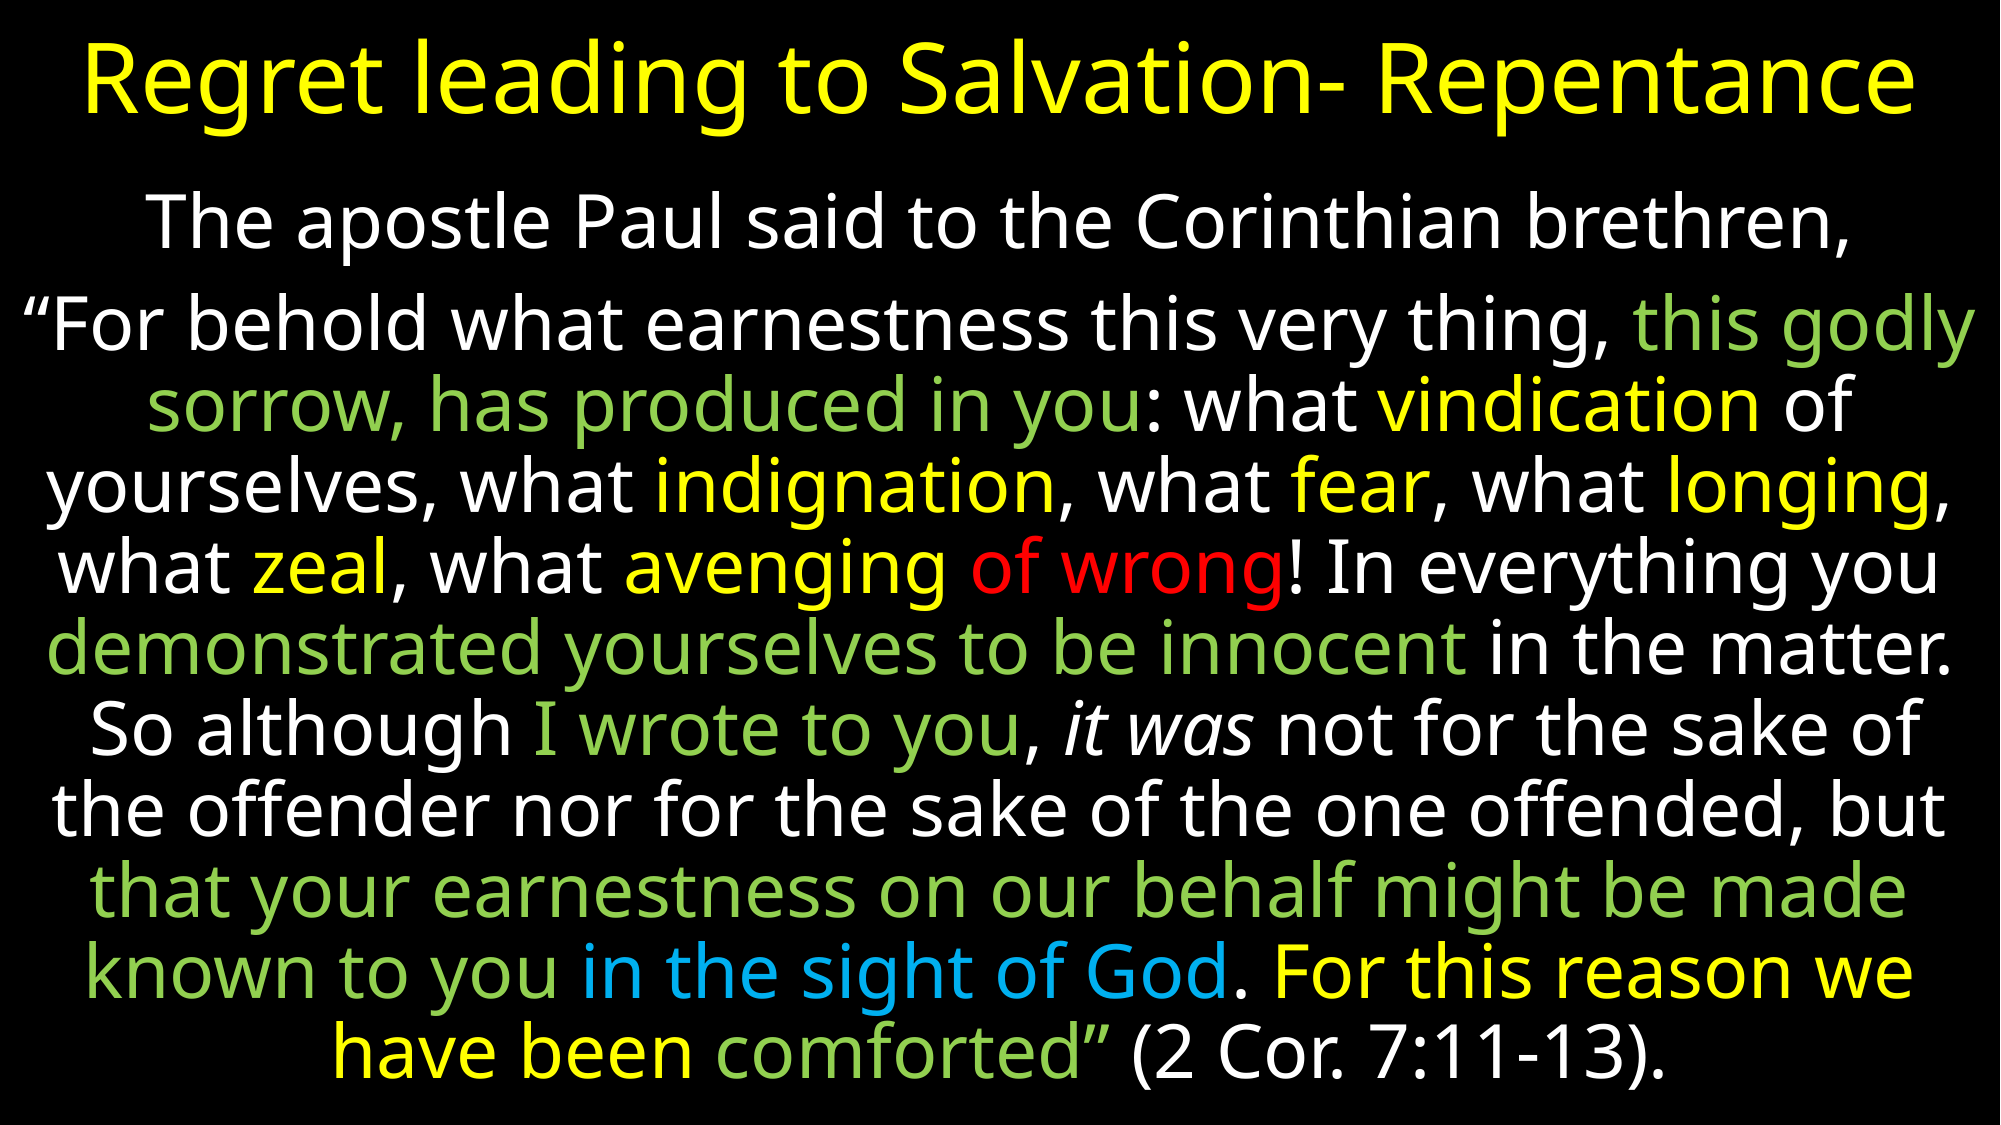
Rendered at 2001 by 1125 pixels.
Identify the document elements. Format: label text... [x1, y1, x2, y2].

title Regret leading to Salvation- Repentance [0, 0, 2000, 164]
list The apostle Paul said to the Corinthian brethren, “For behold what earnestness this very thing, this godly sorrow, has produced in you: what vindication of yourselves, what indignation, what fear, what longing, what zeal, what avenging of wrong! In everything you demonstrated yourselves to be innocent in the matter. So although I wrote to you, it was not for the sake of the offender nor for the sake of the one offended, but that your earnestness on our behalf might be made known to you in the sight of God. For this reason we have been comforted” (2 Cor. 7:11-13). [0, 176, 2000, 1125]
